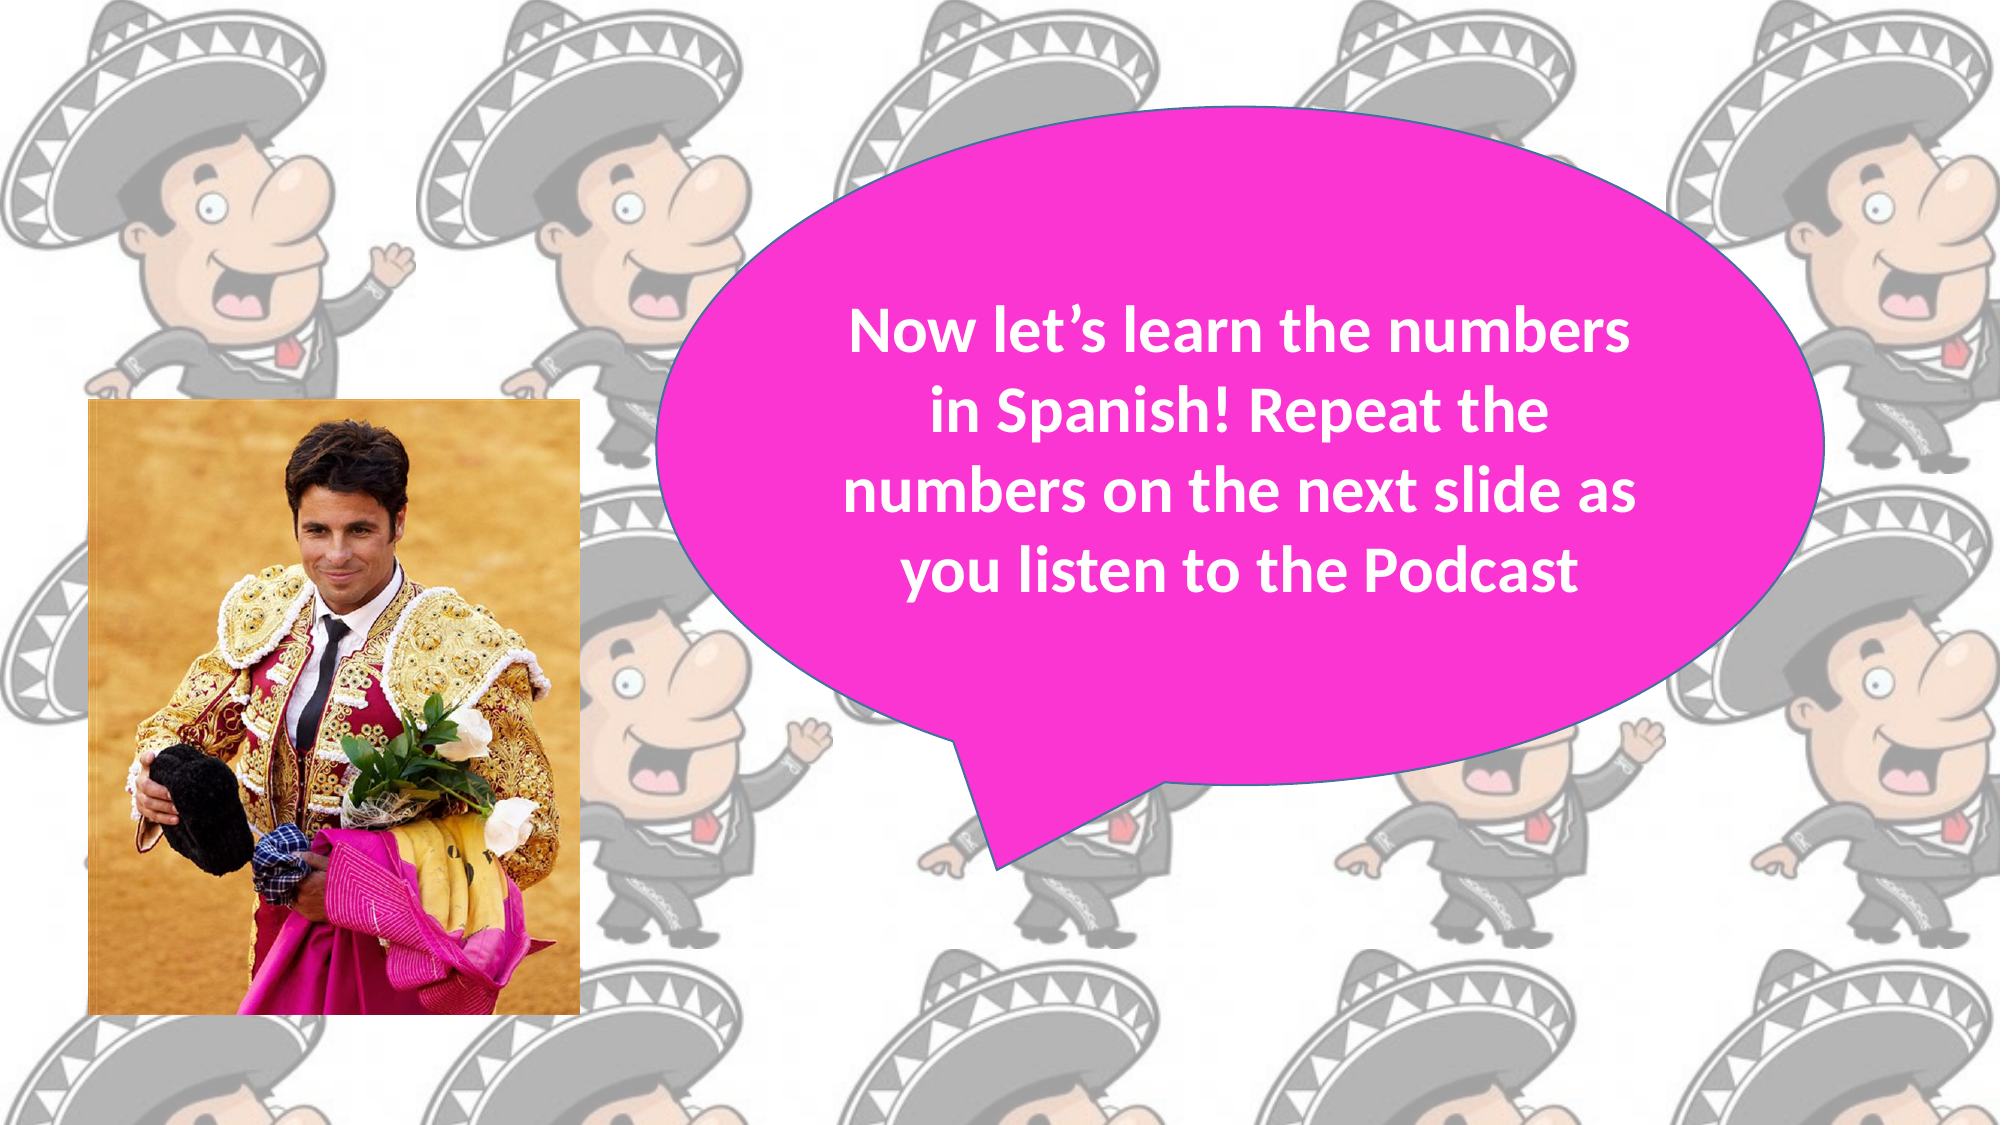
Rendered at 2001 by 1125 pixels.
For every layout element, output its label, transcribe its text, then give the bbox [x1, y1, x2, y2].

text_box Now let’s learn the numbers in Spanish! Repeat the numbers on the next slide as you listen to the Podcast [655, 105, 1826, 872]
picture [88, 399, 580, 1015]
